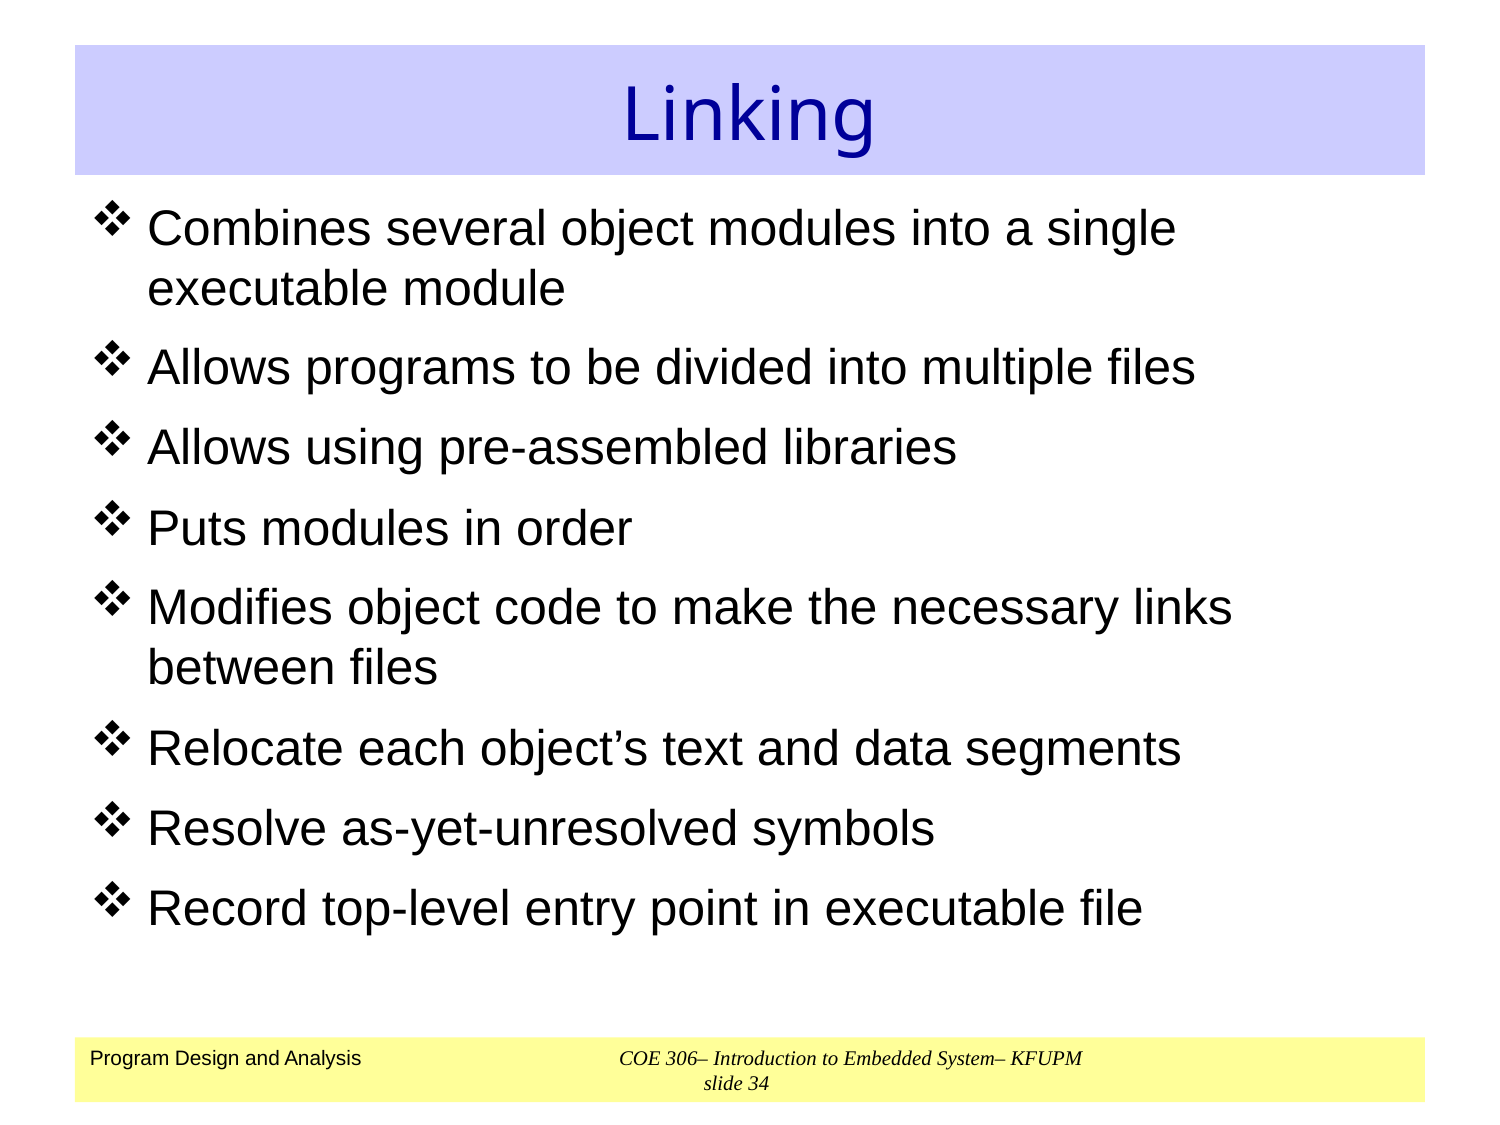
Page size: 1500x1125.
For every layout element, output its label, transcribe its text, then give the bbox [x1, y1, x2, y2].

title Linking [75, 45, 1425, 175]
list Combines several object modules into a single executable module Allows programs to be divided into multiple files Allows using pre-assembled libraries Puts modules in order Modifies object code to make the necessary links between files Relocate each object’s text and data segments Resolve as-yet-unresolved symbols Record top-level entry point in executable file [75, 187, 1425, 1032]
